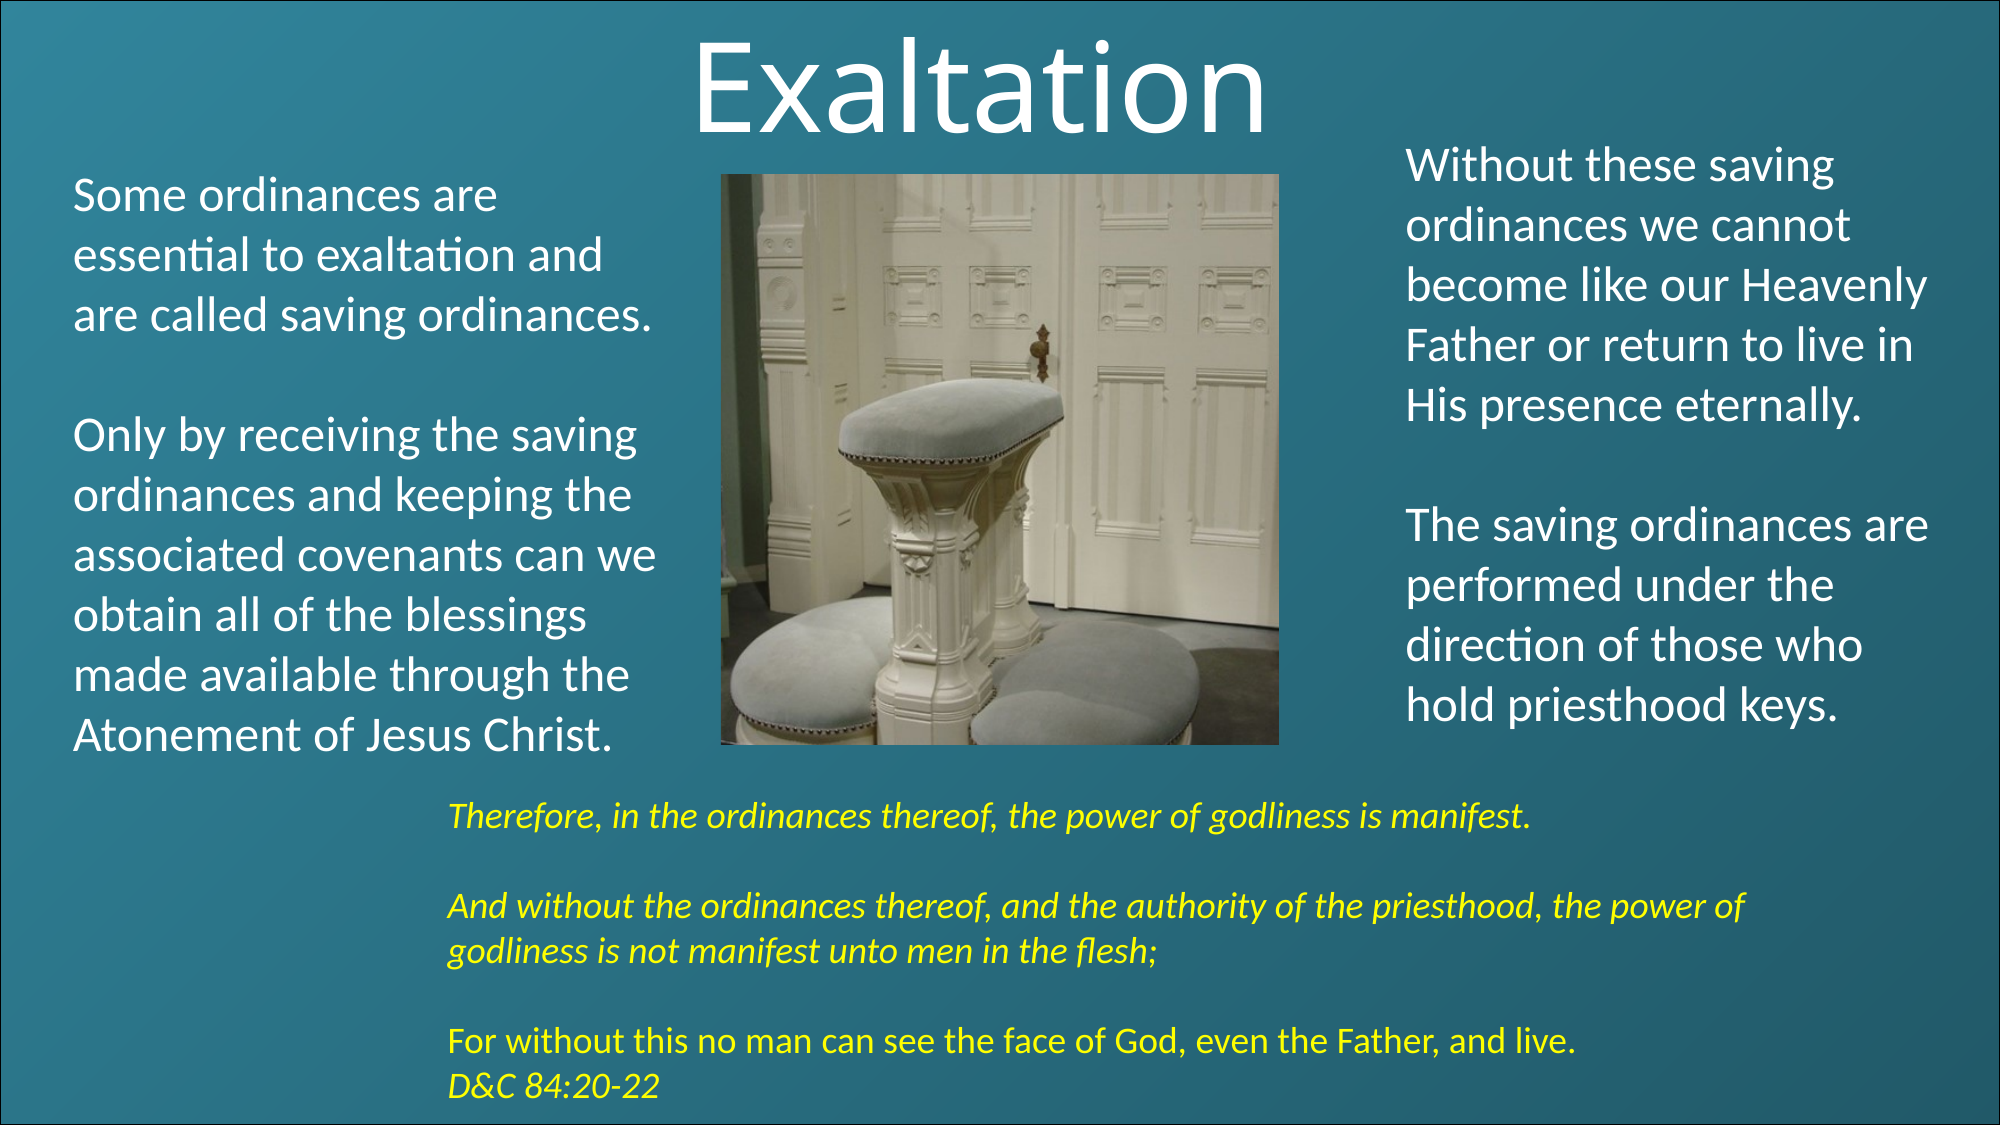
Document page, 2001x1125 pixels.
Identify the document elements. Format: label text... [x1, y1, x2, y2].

text_box [0, 0, 2000, 1125]
text_box Therefore, in the ordinances thereof, the power of godliness is manifest. And without the ordinances thereof, and the authority of the priesthood, the power of godliness is not manifest unto men in the flesh; For without this no man can see the face of God, even the Father, and live. D&C 84:20-22 [432, 783, 1763, 1114]
text_box Without these saving ordinances we cannot become like our Heavenly Father or return to live in His presence eternally. The saving ordinances are performed under the direction of those who hold priesthood keys. [1390, 123, 1958, 739]
picture [720, 174, 1279, 745]
text_box Exaltation [0, 0, 1981, 165]
text_box Some ordinances are essential to exaltation and are called saving ordinances. Only by receiving the saving ordinances and keeping the associated covenants can we obtain all of the blessings made available through the Atonement of Jesus Christ. [58, 154, 696, 769]
